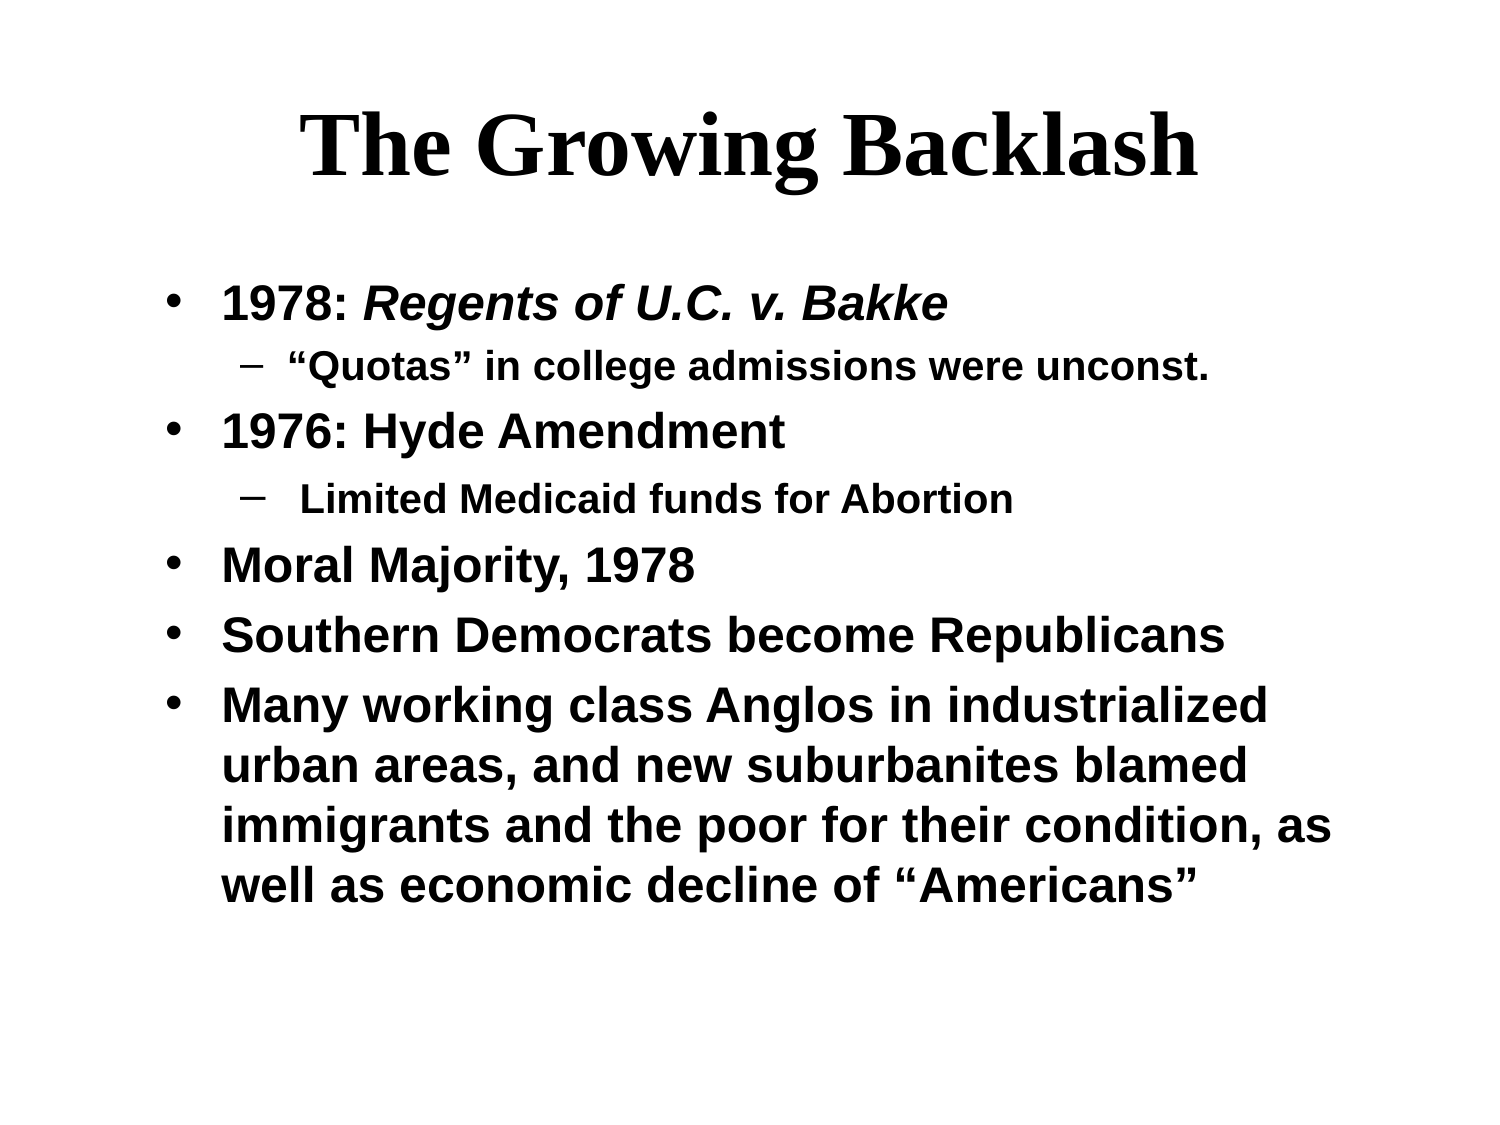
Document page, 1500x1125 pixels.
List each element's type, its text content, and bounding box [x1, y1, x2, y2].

list 1978: Regents of U.C. v. Bakke “Quotas” in college admissions were unconst. 1976: Hyde Amendment Limited Medicaid funds for Abortion Moral Majority, 1978 Southern Democrats become Republicans Many working class Anglos in industrialized urban areas, and new suburbanites blamed immigrants and the poor for their condition, as well as economic decline of “Americans” [150, 262, 1425, 1038]
title The Growing Backlash [75, 45, 1425, 233]
